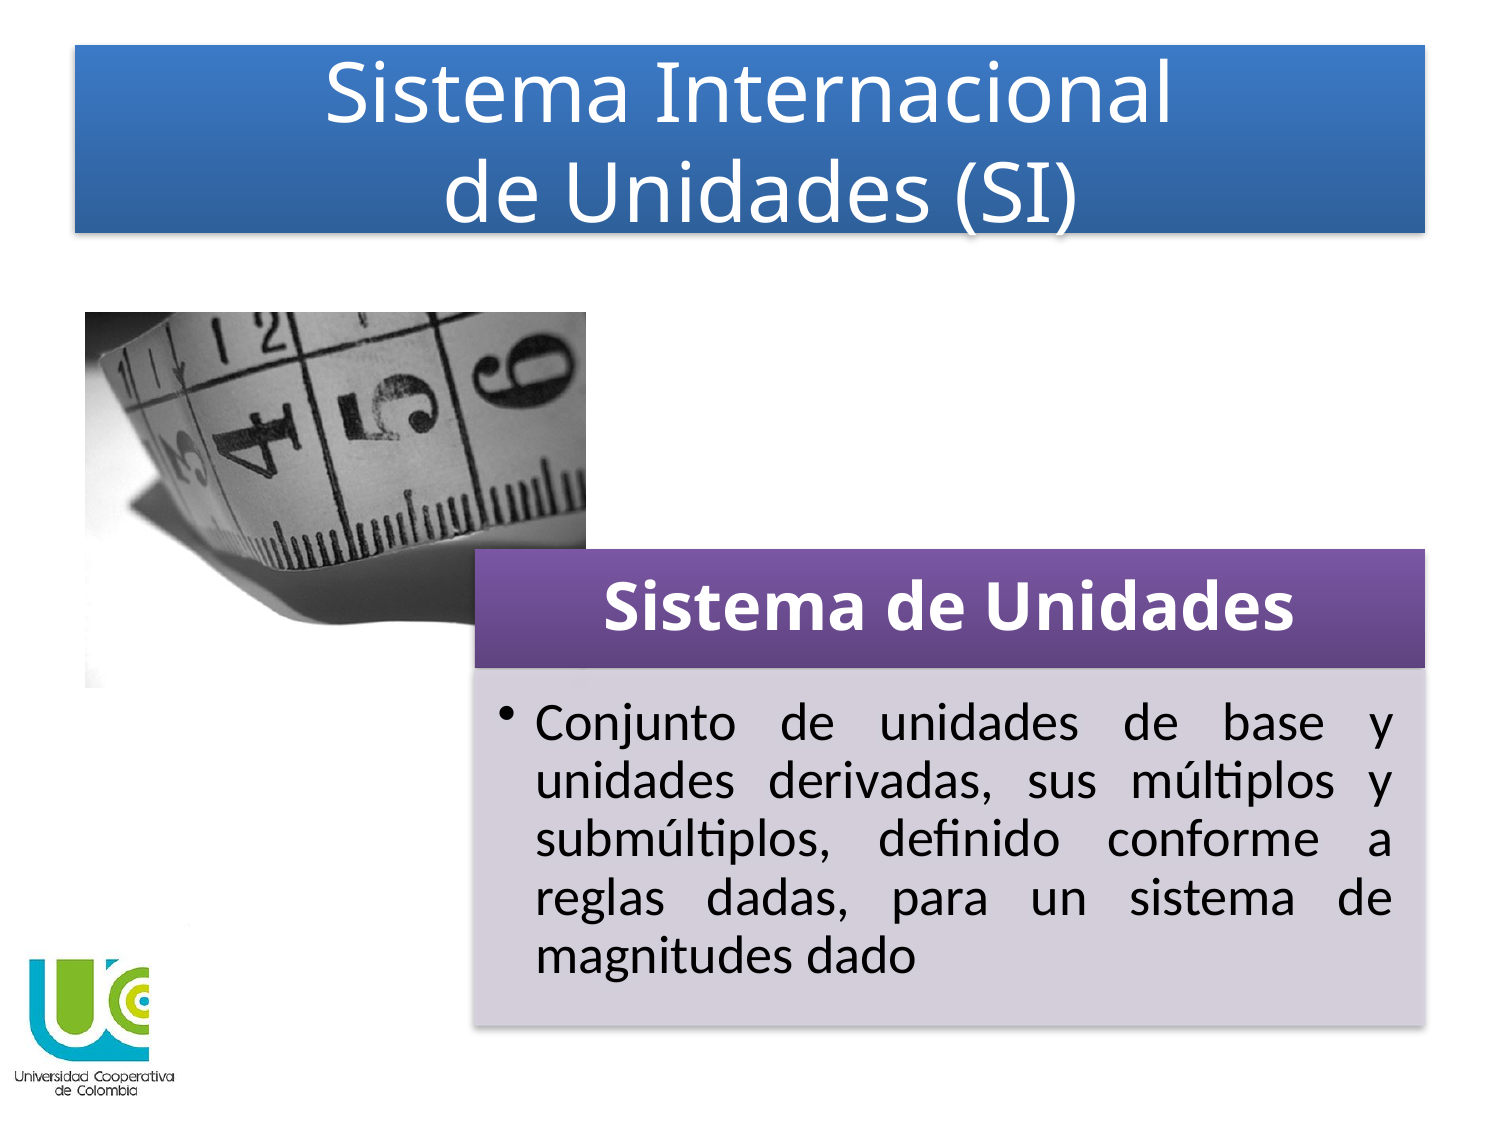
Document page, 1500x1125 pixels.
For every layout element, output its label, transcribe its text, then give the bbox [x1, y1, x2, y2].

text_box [474, 549, 1426, 1026]
picture [0, 924, 190, 1125]
title Sistema Internacional de Unidades (SI) [75, 45, 1425, 233]
picture [85, 312, 586, 688]
